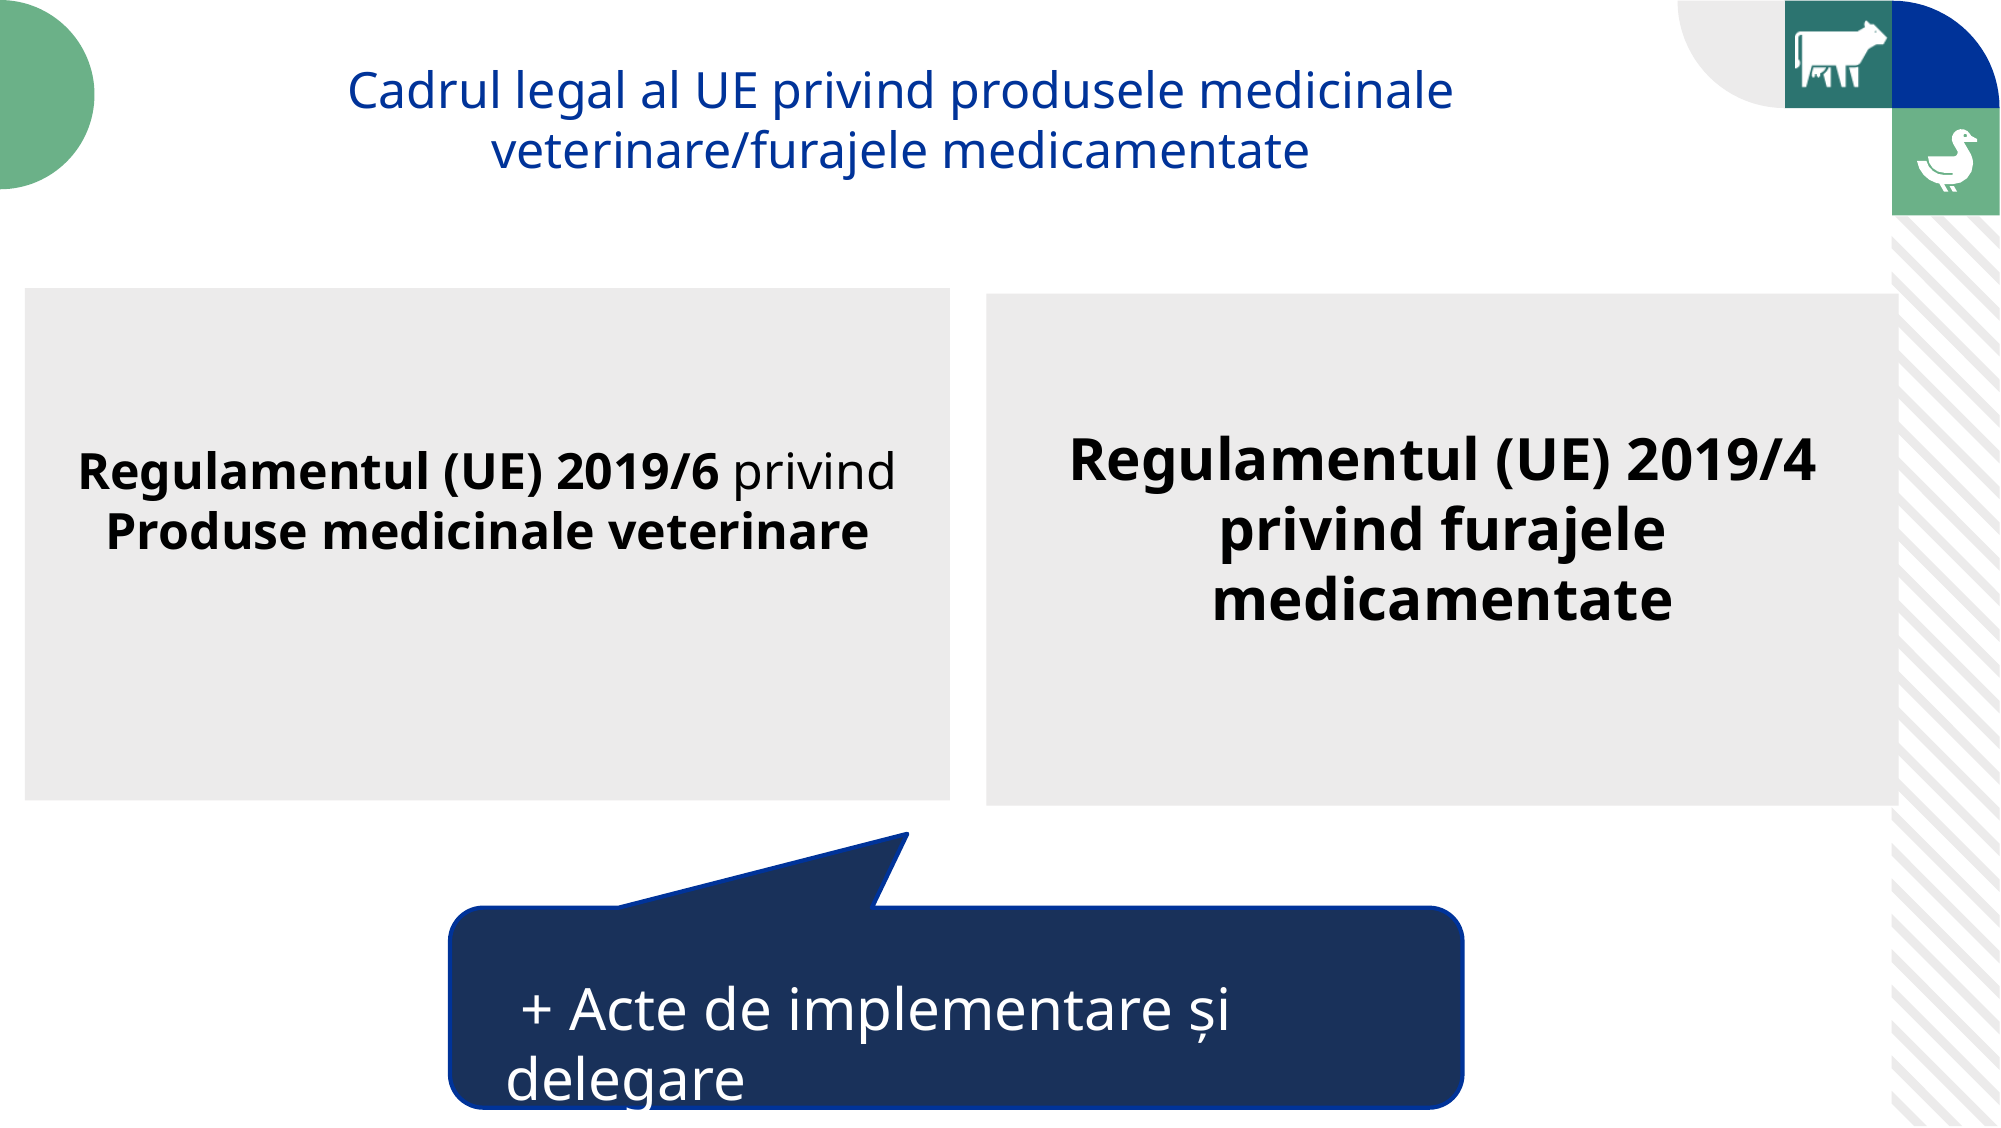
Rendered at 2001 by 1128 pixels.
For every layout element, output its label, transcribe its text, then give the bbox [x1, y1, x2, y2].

list Cadrul legal al UE privind produsele medicinale veterinare/furajele medicamentate [125, 51, 1678, 130]
text_box Regulamentul (UE) 2019/6 privind Produse medicinale veterinare [23, 286, 952, 802]
text_box + Acte de implementare și delegare [490, 964, 1410, 1120]
text_box [447, 831, 1465, 1110]
text_box Regulamentul (UE) 2019/4 privind furajele medicamentate [984, 291, 1901, 808]
picture [1795, 20, 1888, 88]
